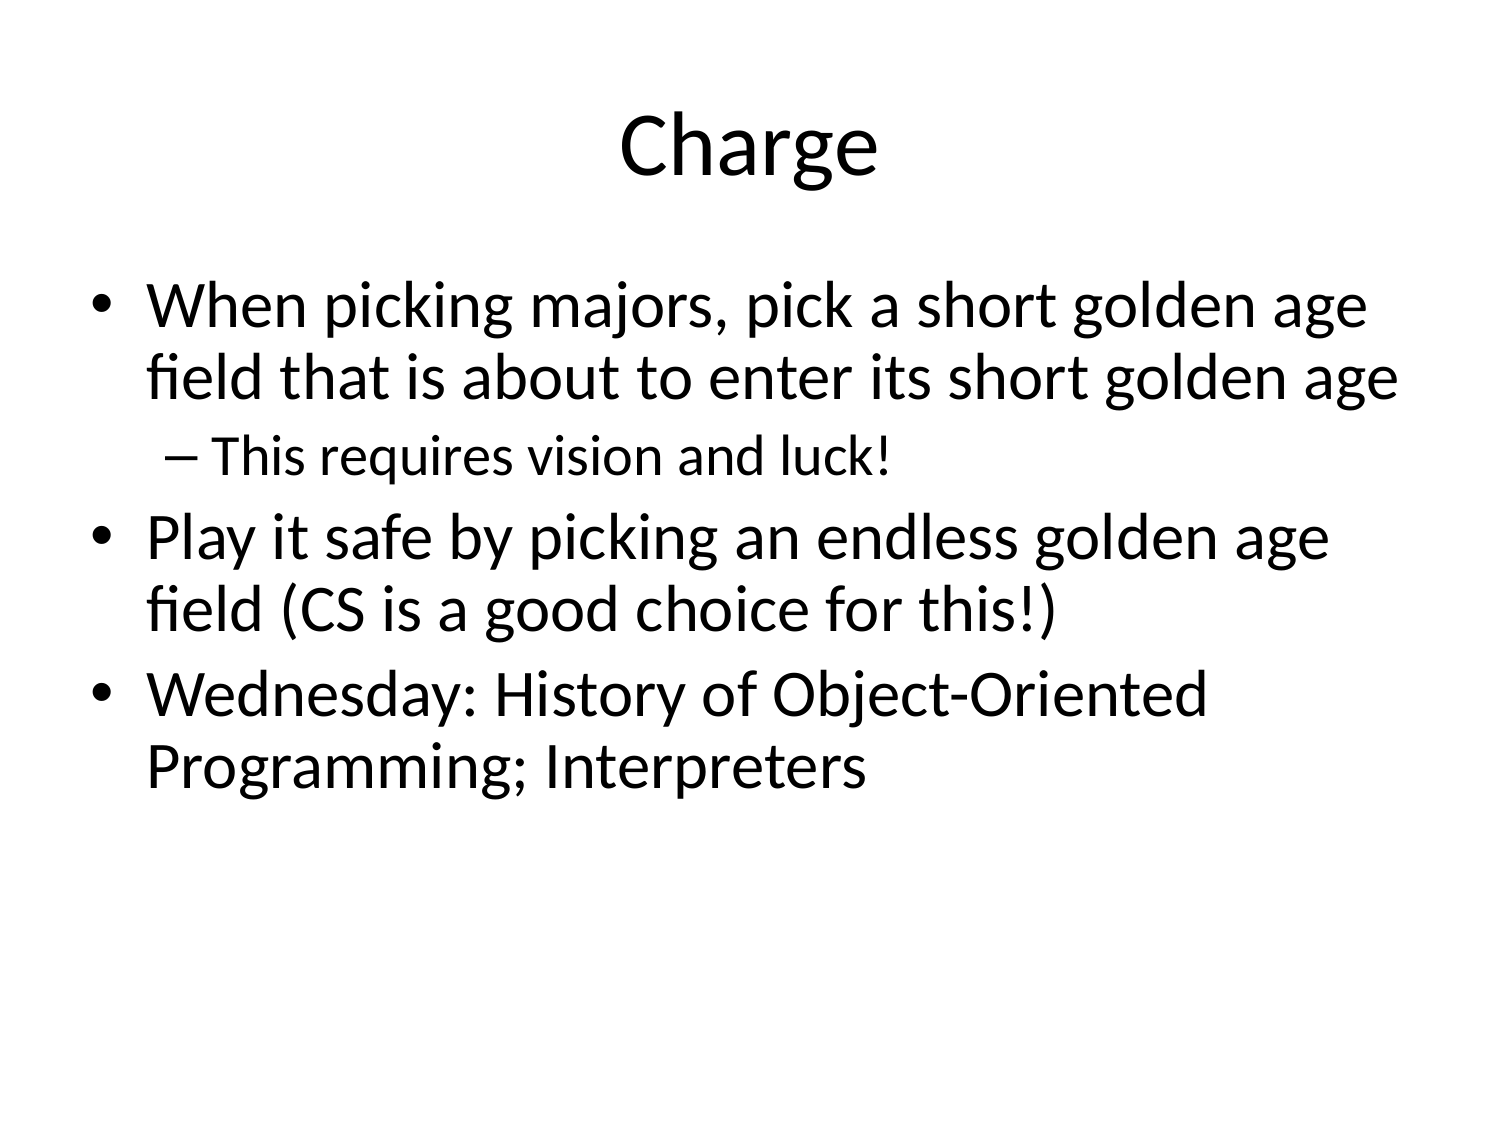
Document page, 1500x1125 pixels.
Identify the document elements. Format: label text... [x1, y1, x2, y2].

list When picking majors, pick a short golden age field that is about to enter its short golden age This requires vision and luck! Play it safe by picking an endless golden age field (CS is a good choice for this!) Wednesday: History of Object-Oriented Programming; Interpreters [75, 262, 1425, 1005]
title Charge [75, 45, 1425, 233]
